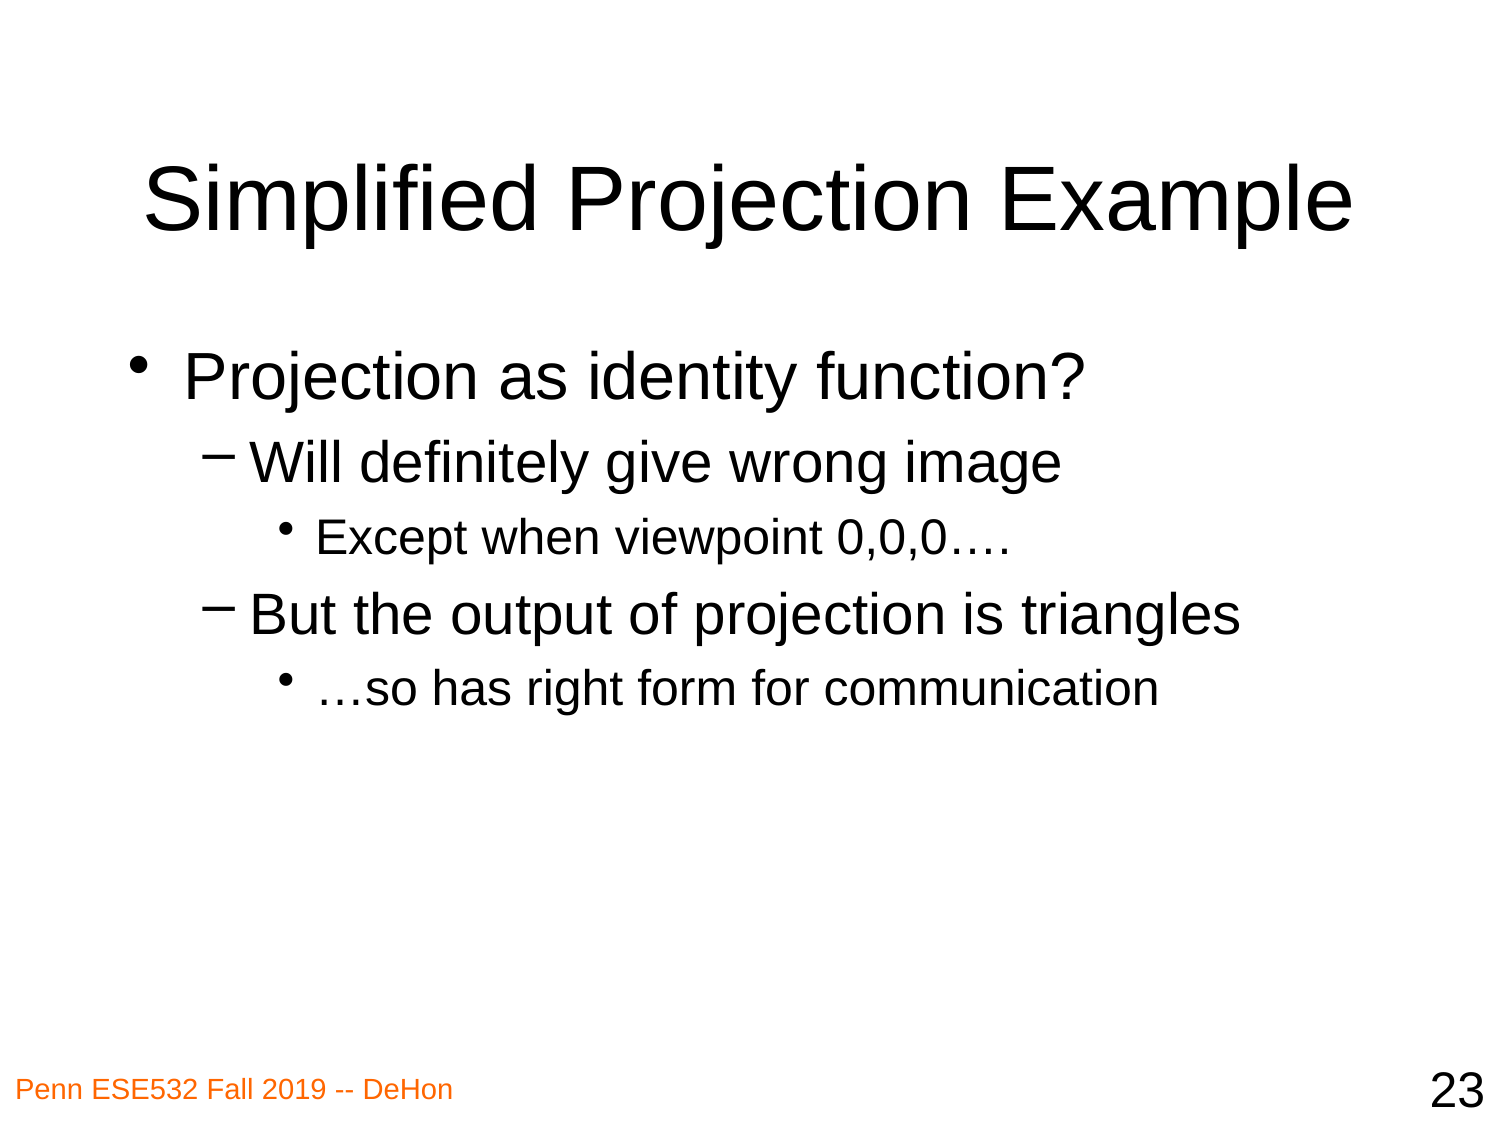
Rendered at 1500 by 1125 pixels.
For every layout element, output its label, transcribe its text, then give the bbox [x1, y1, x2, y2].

slide_number Penn ESE532 Fall 2019 -- DeHon [0, 1062, 576, 1125]
list Projection as identity function? Will definitely give wrong image Except when viewpoint 0,0,0…. But the output of projection is triangles …so has right form for communication [112, 324, 1388, 1001]
slide_number 23 [1187, 1049, 1500, 1125]
title Simplified Projection Example [112, 99, 1388, 288]
